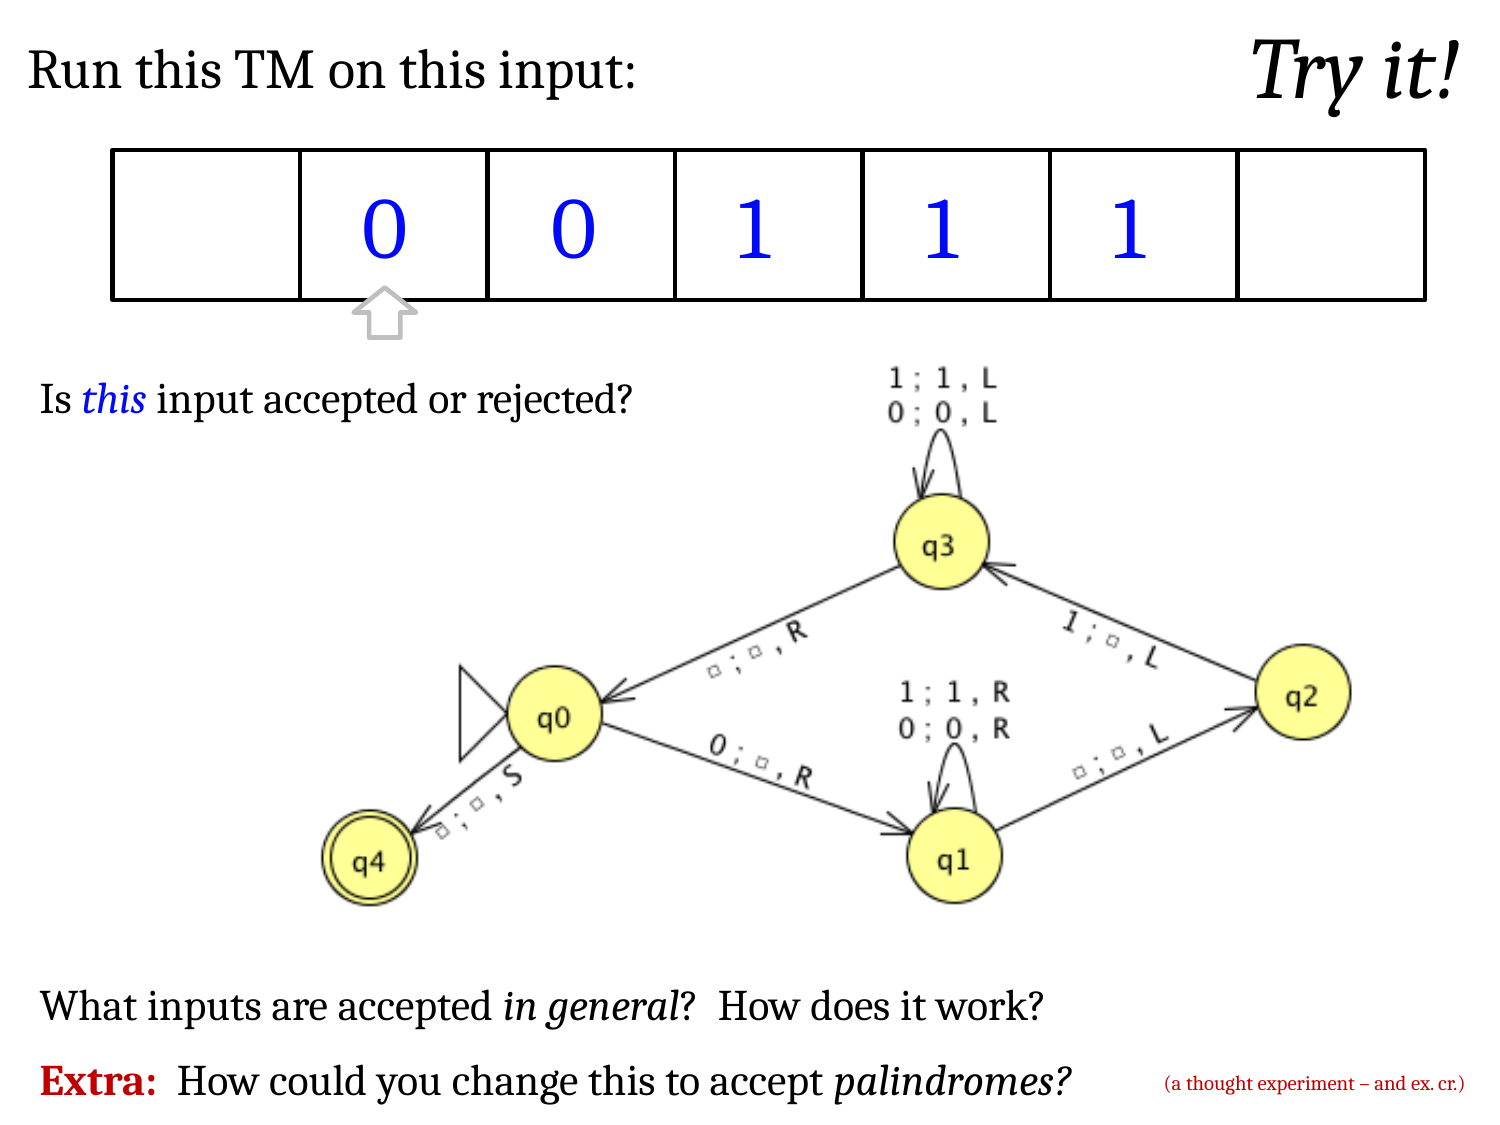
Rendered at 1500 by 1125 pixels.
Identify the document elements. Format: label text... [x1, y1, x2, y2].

text_box Run this TM on this input: [12, 24, 1163, 108]
text_box Is this input accepted or rejected? [24, 362, 294, 430]
text_box Extra: How could you change this to accept palindromes? [24, 1044, 1313, 1112]
text_box (a thought experiment – and ex. cr.) [1148, 1062, 1481, 1102]
text_box [1050, 149, 1237, 300]
text_box 1 [1099, 163, 1214, 284]
text_box [487, 149, 675, 300]
text_box [112, 149, 300, 300]
text_box 0 [348, 163, 463, 284]
text_box [300, 149, 487, 300]
text_box [862, 149, 1050, 300]
text_box Try it! [1174, 3, 1475, 124]
picture [299, 312, 1401, 962]
text_box What inputs are accepted in general? How does it work? [24, 969, 1150, 1037]
text_box [1237, 149, 1425, 300]
text_box [675, 149, 862, 300]
text_box 1 [724, 163, 839, 284]
text_box 1 [911, 163, 1026, 284]
text_box [356, 287, 413, 310]
text_box 0 [536, 163, 651, 284]
